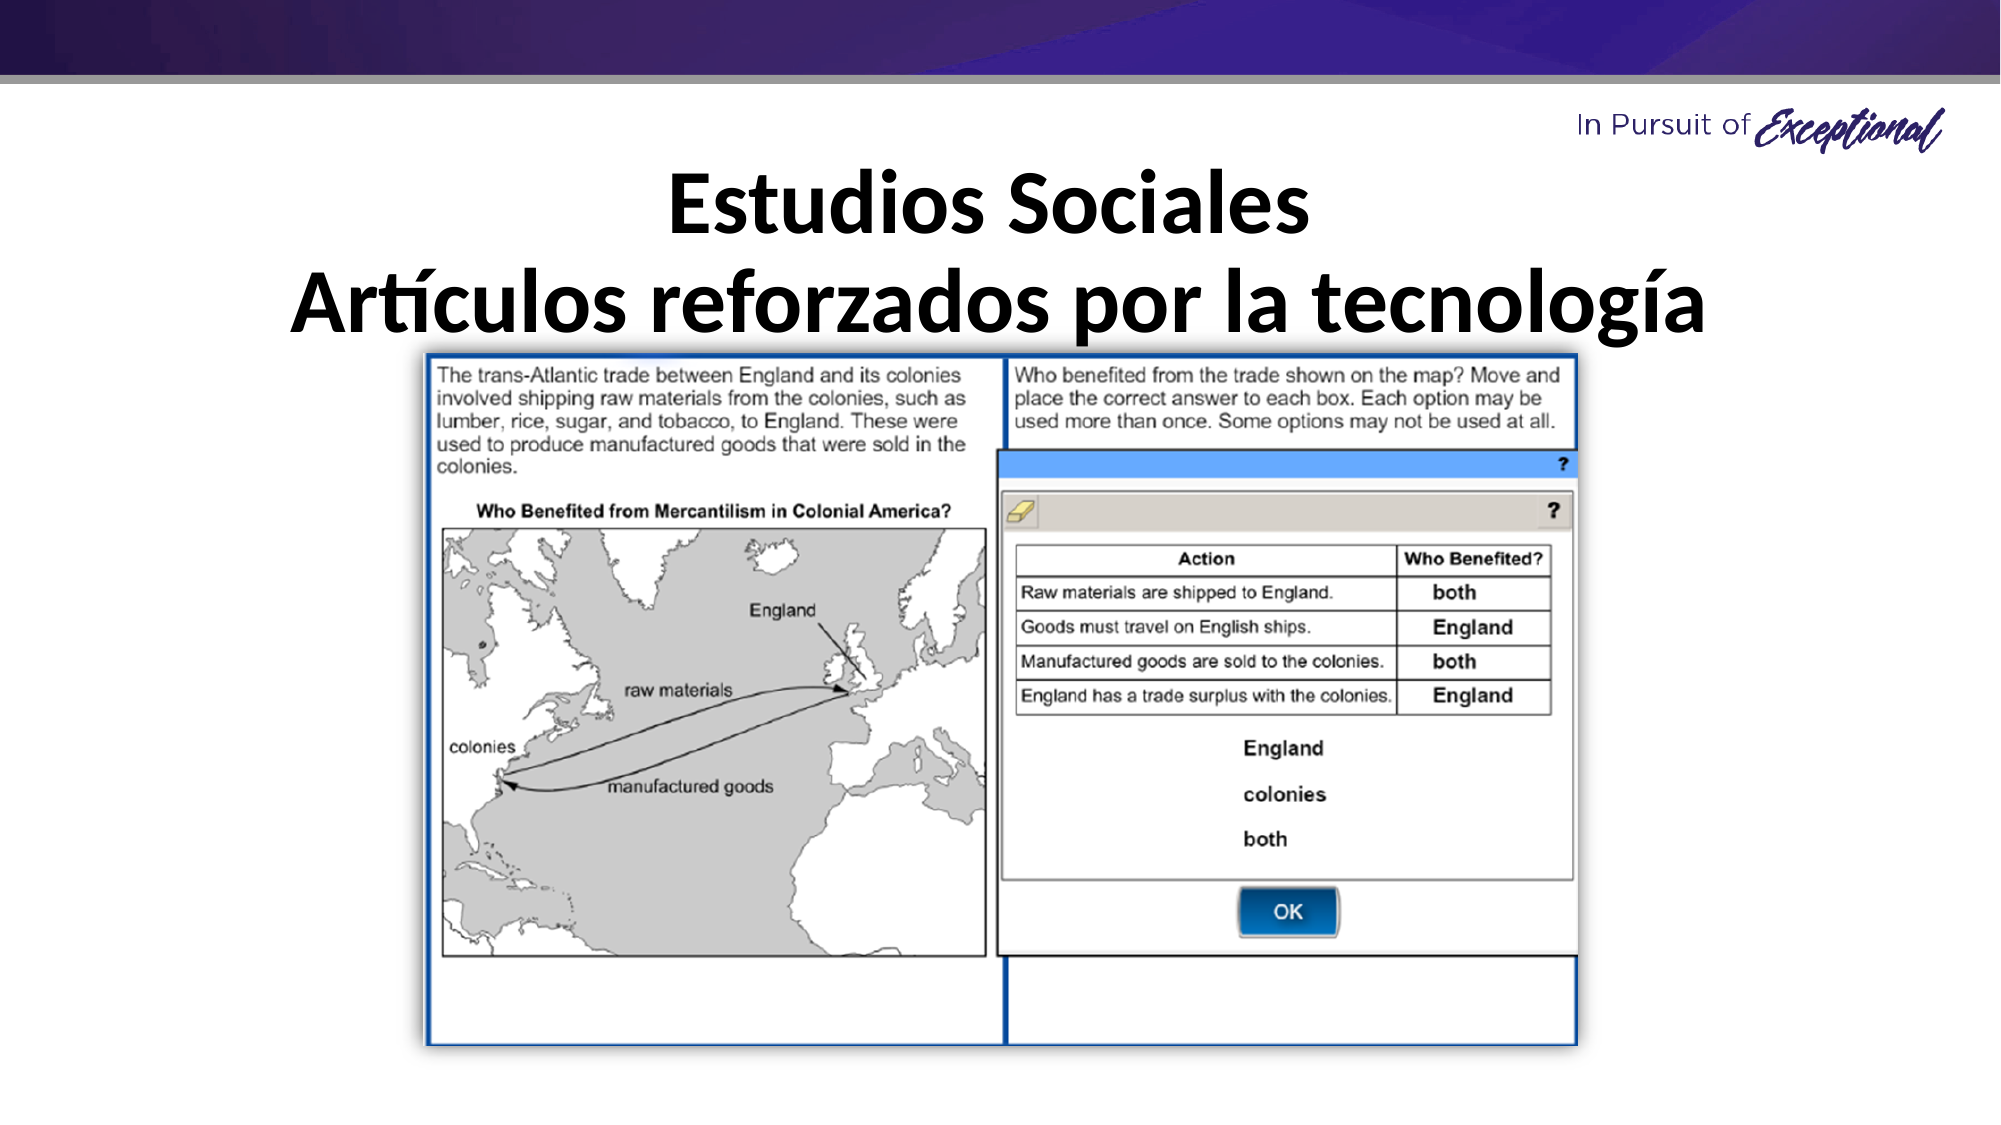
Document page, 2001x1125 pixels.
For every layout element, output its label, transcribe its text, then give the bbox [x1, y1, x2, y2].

title Estudios Sociales Artículos reforzados por la tecnología [137, 145, 1863, 363]
picture [0, 0, 2001, 1125]
